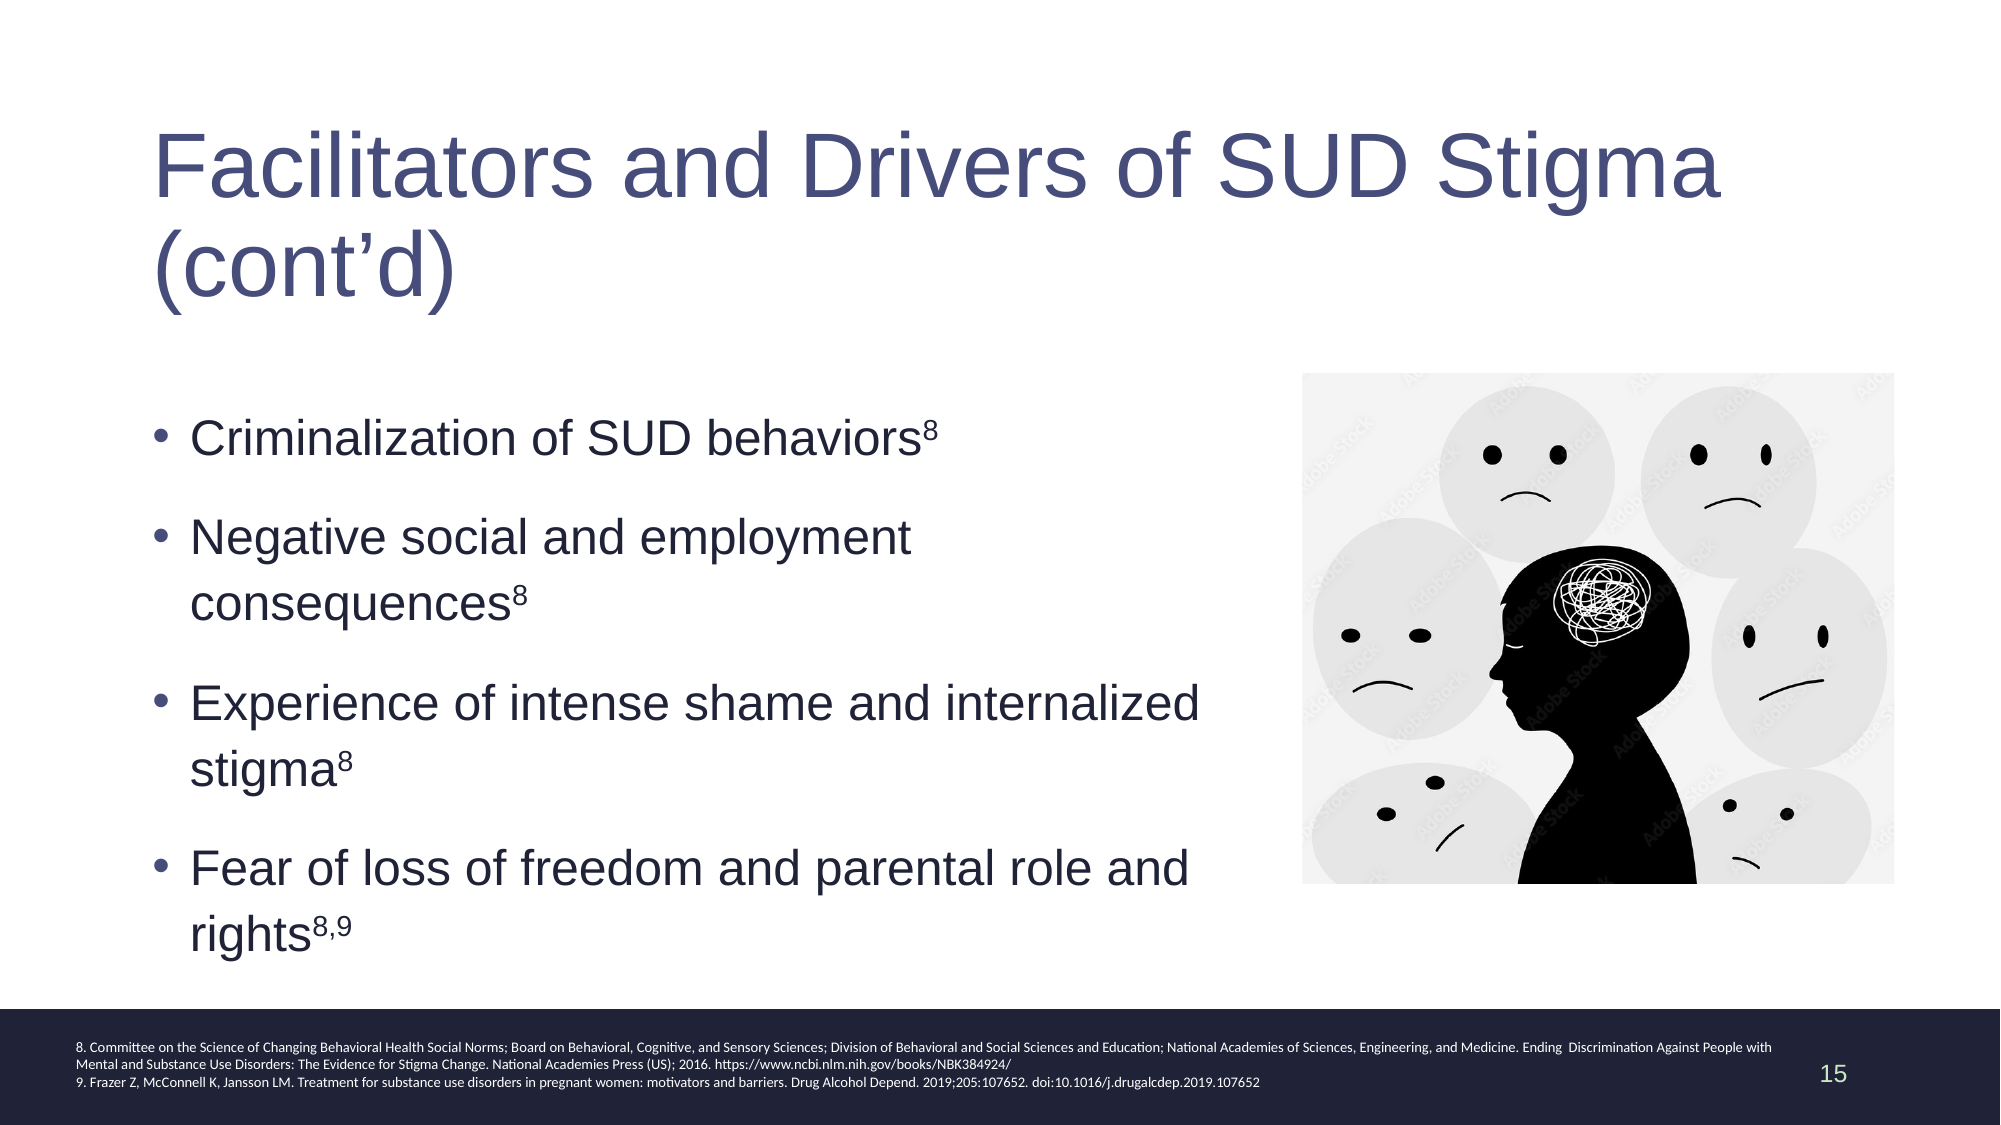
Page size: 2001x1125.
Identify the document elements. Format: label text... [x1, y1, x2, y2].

text_box 8. Committee on the Science of Changing Behavioral Health Social Norms; Board on Behavioral, Cognitive, and Sensory Sciences; Division of Behavioral and Social Sciences and Education; National Academies of Sciences, Engineering, and Medicine. Ending Discrimination Against People with Mental and Substance Use Disorders: The Evidence for Stigma Change. National Academies Press (US); 2016. https://www.ncbi.nlm.nih.gov/books/NBK384924/ 9. Frazer Z, McConnell K, Jansson LM. Treatment for substance use disorders in pregnant women: motivators and barriers. Drug Alcohol Depend. 2019;205:107652. doi:10.1016/j.drugalcdep.2019.107652 [60, 1029, 1792, 1098]
slide_number 15 [1412, 1042, 1863, 1103]
picture [1301, 373, 1895, 885]
title Facilitators and Drivers of SUD Stigma (cont’d) [137, 110, 1916, 326]
list Criminalization of SUD behaviors8 Negative social and employment consequences8 Experience of intense shame and internalized stigma8 Fear of loss of freedom and parental role and rights8,9 [137, 392, 1256, 1029]
